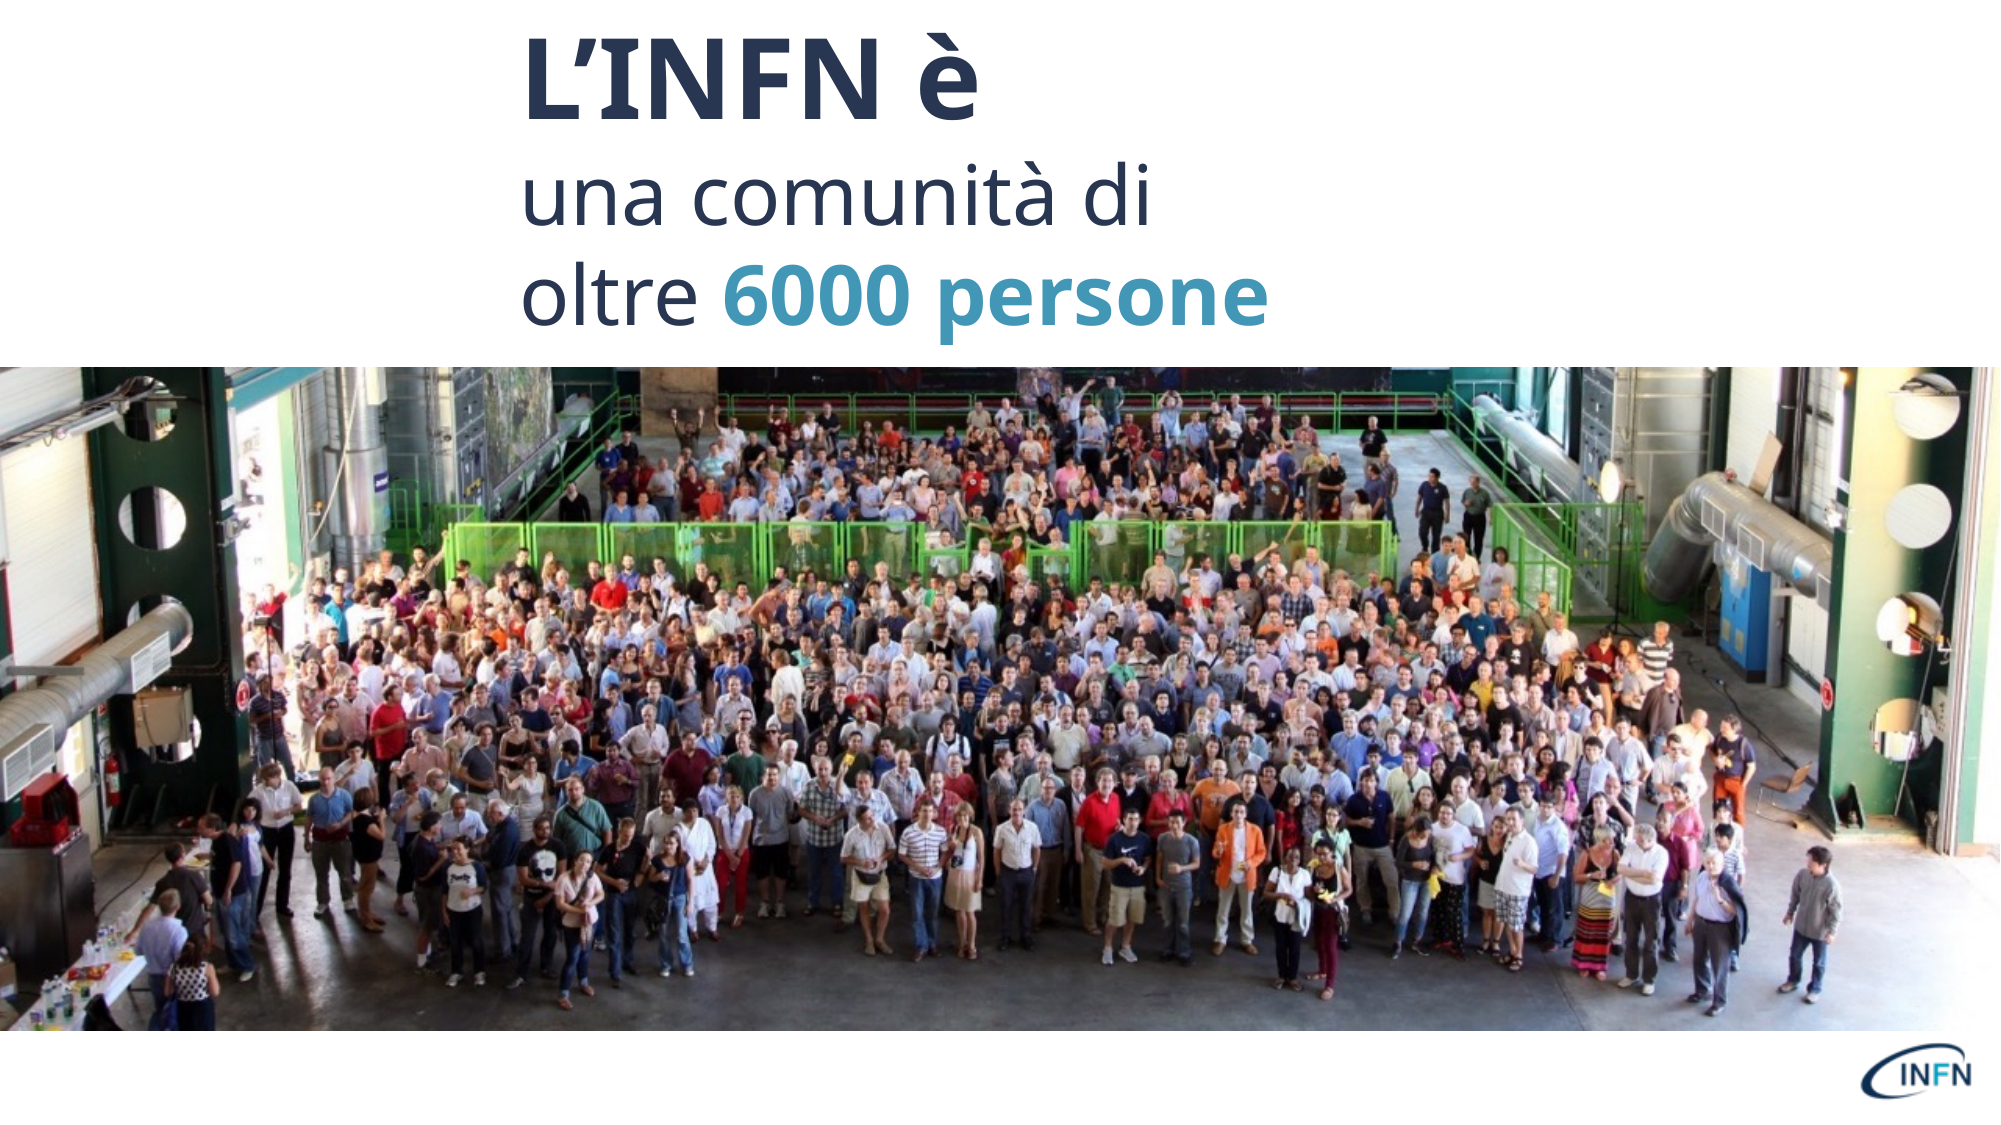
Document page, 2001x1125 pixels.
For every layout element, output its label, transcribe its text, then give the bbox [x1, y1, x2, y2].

picture [0, 367, 2000, 1031]
text_box L’INFN è una comunità di oltre 6000 persone [2, 0, 2000, 367]
picture [1858, 1042, 1976, 1102]
